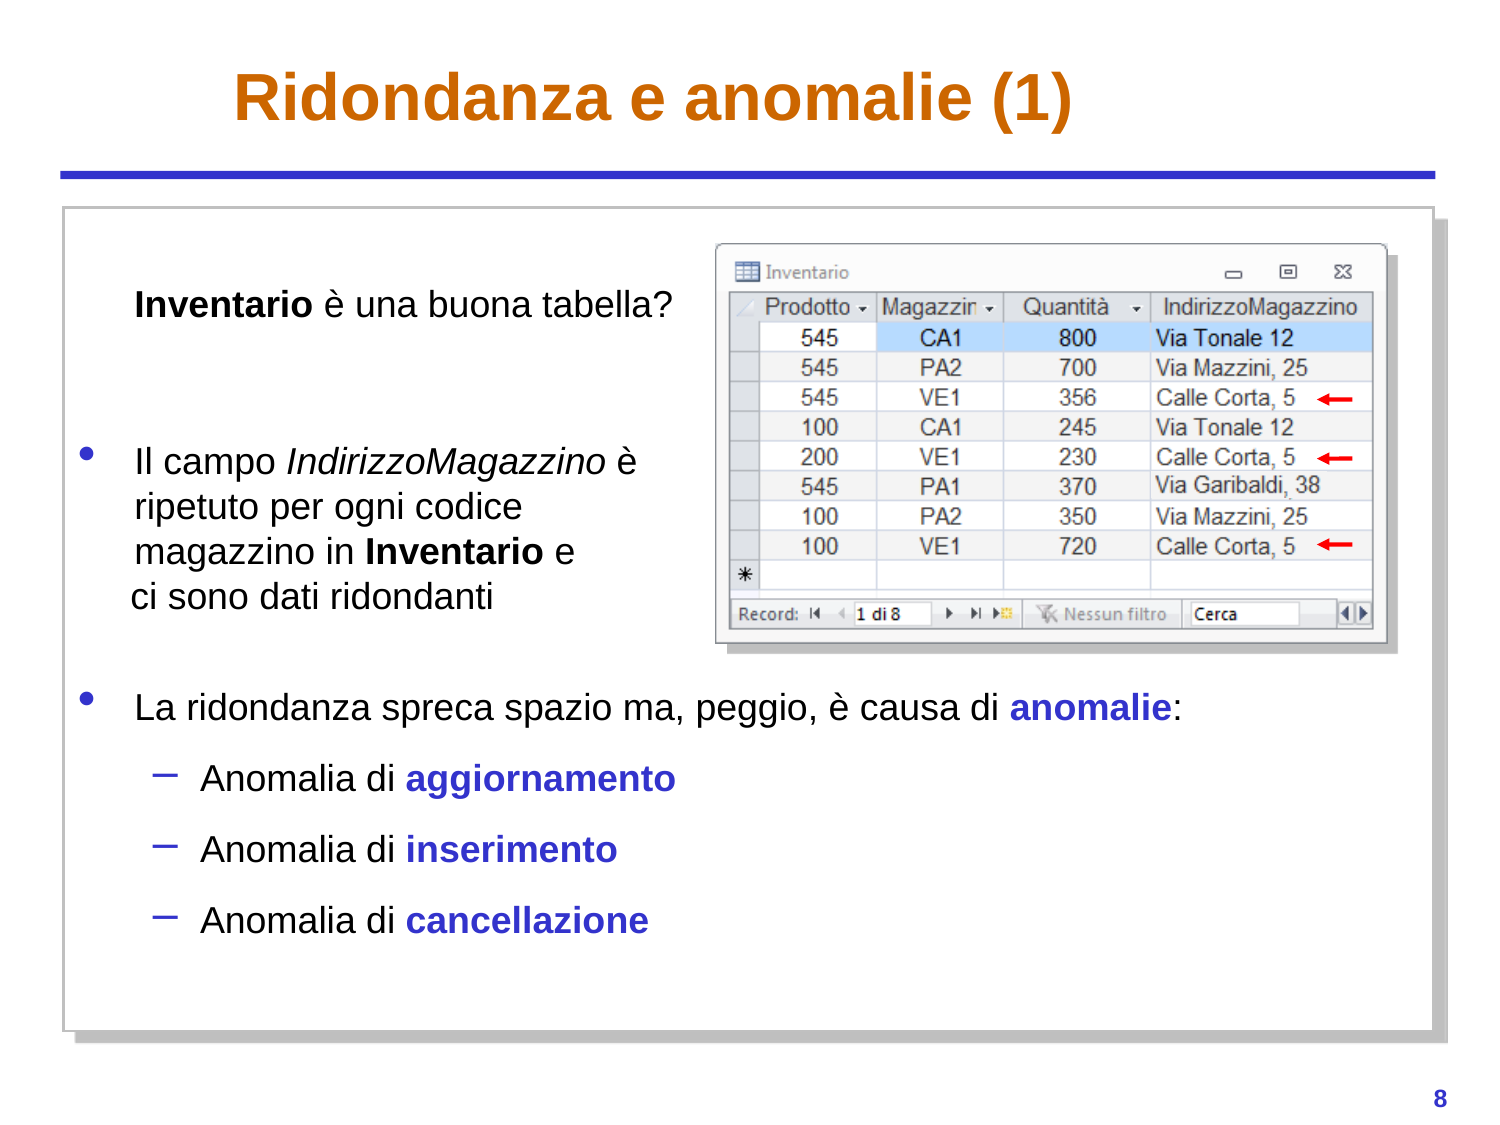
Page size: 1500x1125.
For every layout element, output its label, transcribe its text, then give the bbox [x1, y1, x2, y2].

title Ridondanza e anomalie (1) [41, 37, 1267, 150]
picture [715, 243, 1388, 644]
slide_number 8 [1262, 1074, 1463, 1125]
text_box Inventario è una buona tabella? Il campo IndirizzoMagazzino è ripetuto per ogni codice magazzino in Inventario e ci sono dati ridondanti La ridondanza spreca spazio ma, peggio, è causa di anomalie: Anomalia di aggiornamento Anomalia di inserimento Anomalia di cancellazione [63, 207, 1434, 1032]
